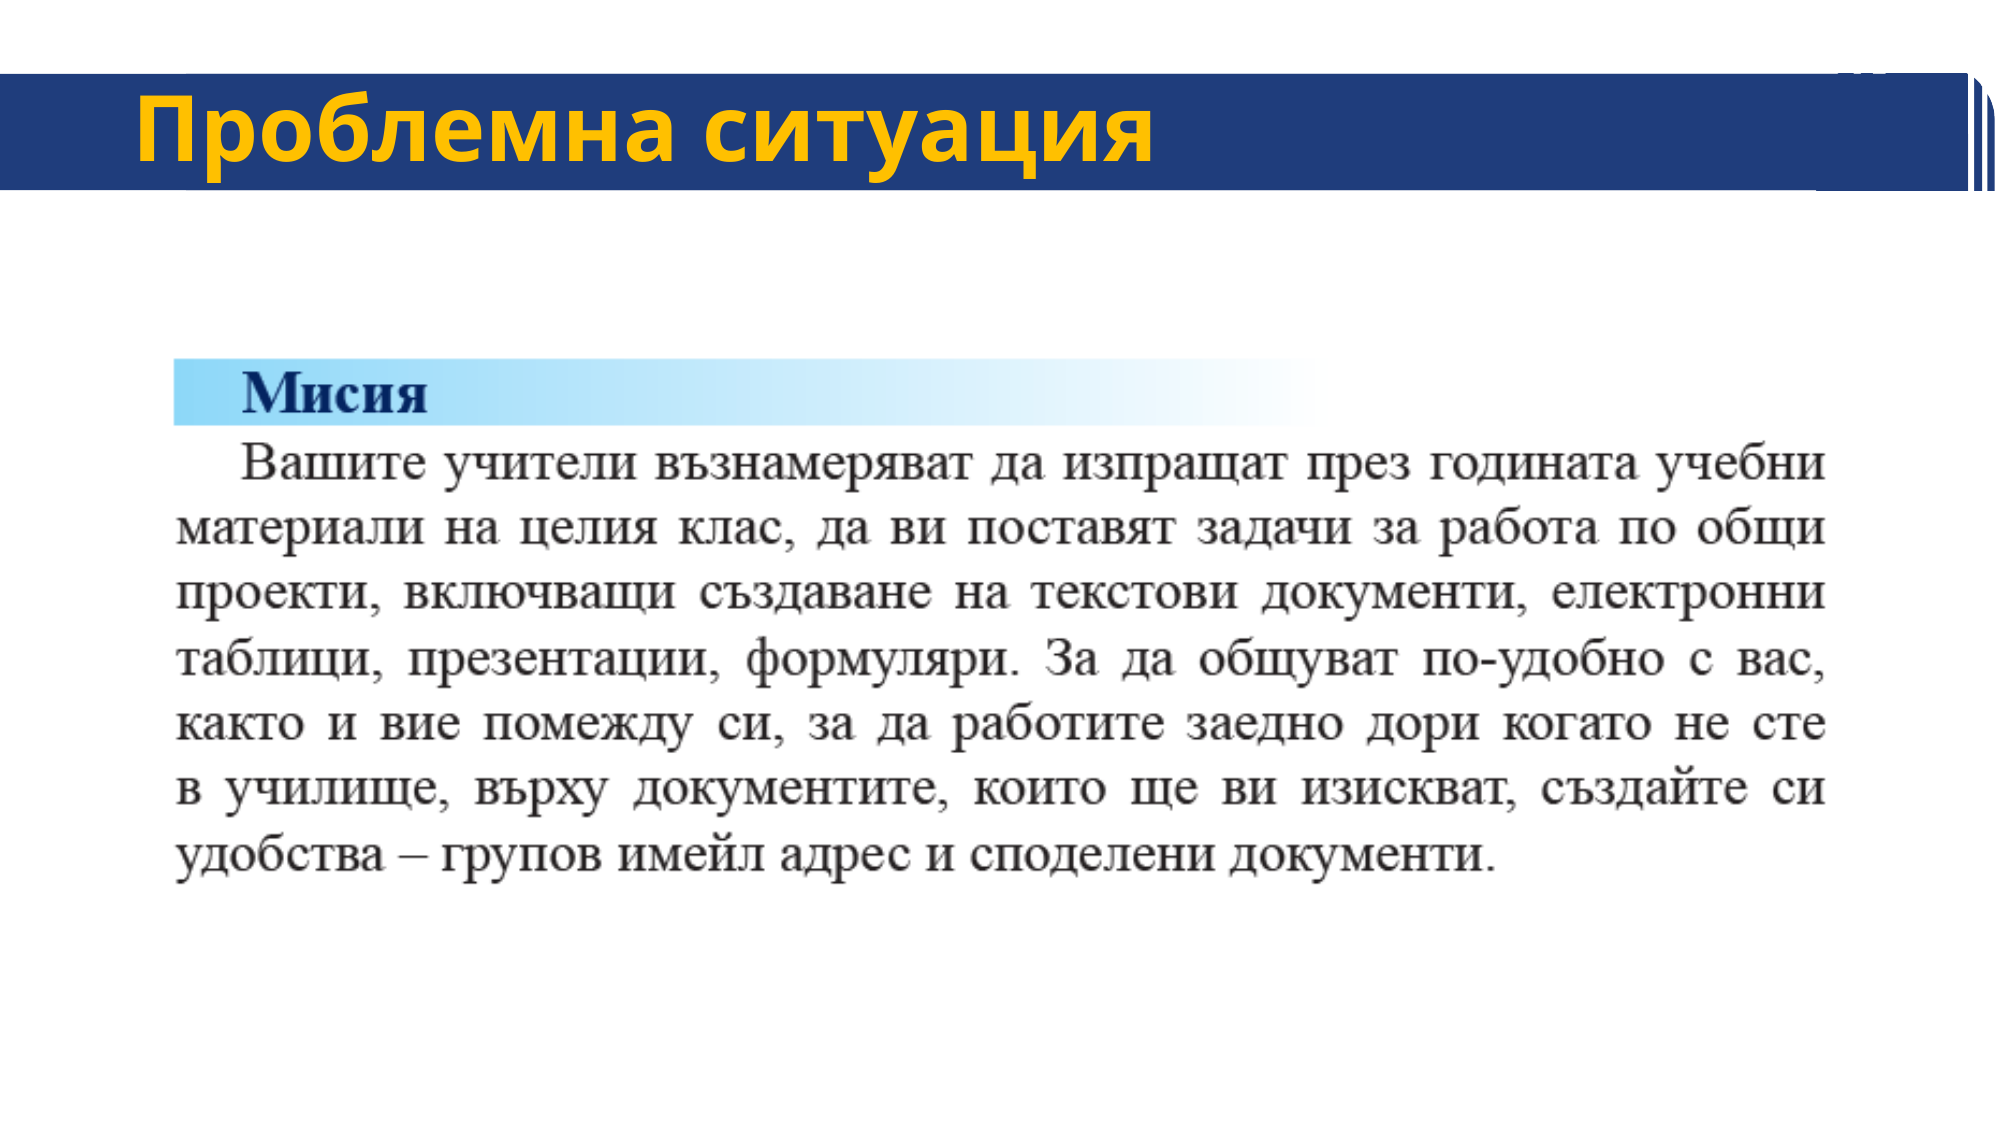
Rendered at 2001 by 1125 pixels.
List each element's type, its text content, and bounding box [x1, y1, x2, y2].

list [153, 340, 1847, 895]
title Проблемна ситуация [0, 73, 1962, 191]
picture [1962, 73, 1995, 191]
